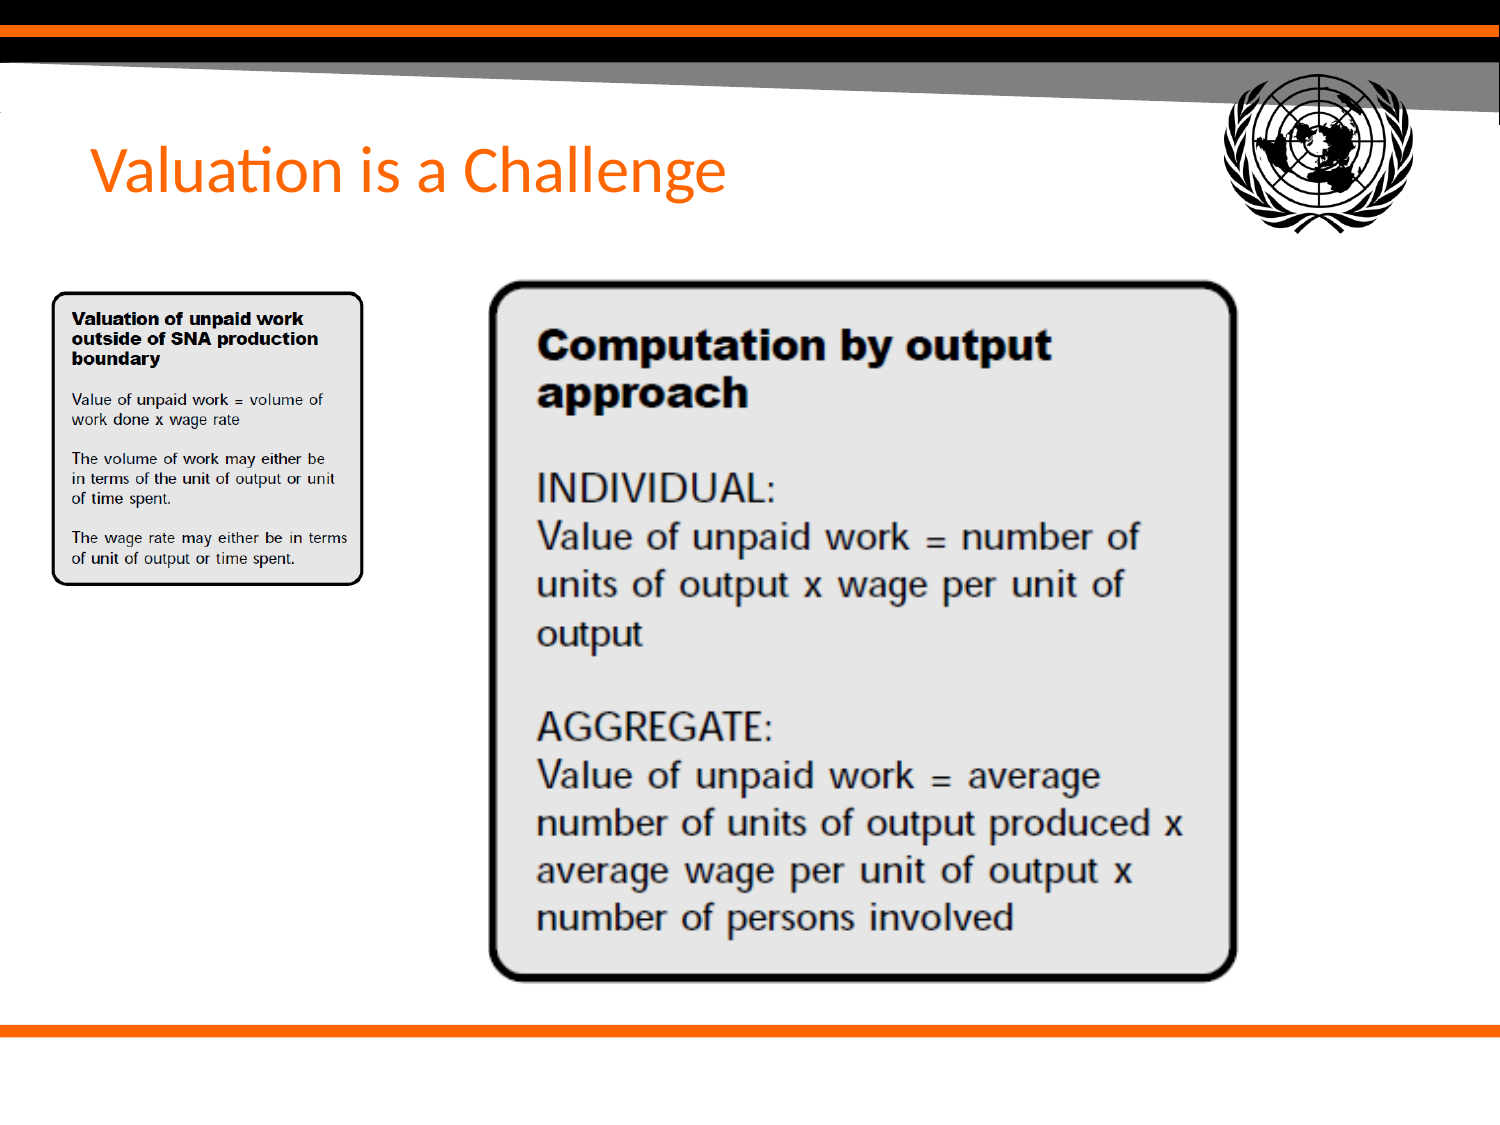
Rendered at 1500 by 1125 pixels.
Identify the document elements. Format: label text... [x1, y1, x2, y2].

title Valuation is a Challenge [74, 99, 951, 233]
picture [487, 274, 1241, 988]
picture [49, 287, 365, 588]
picture [1224, 74, 1413, 234]
